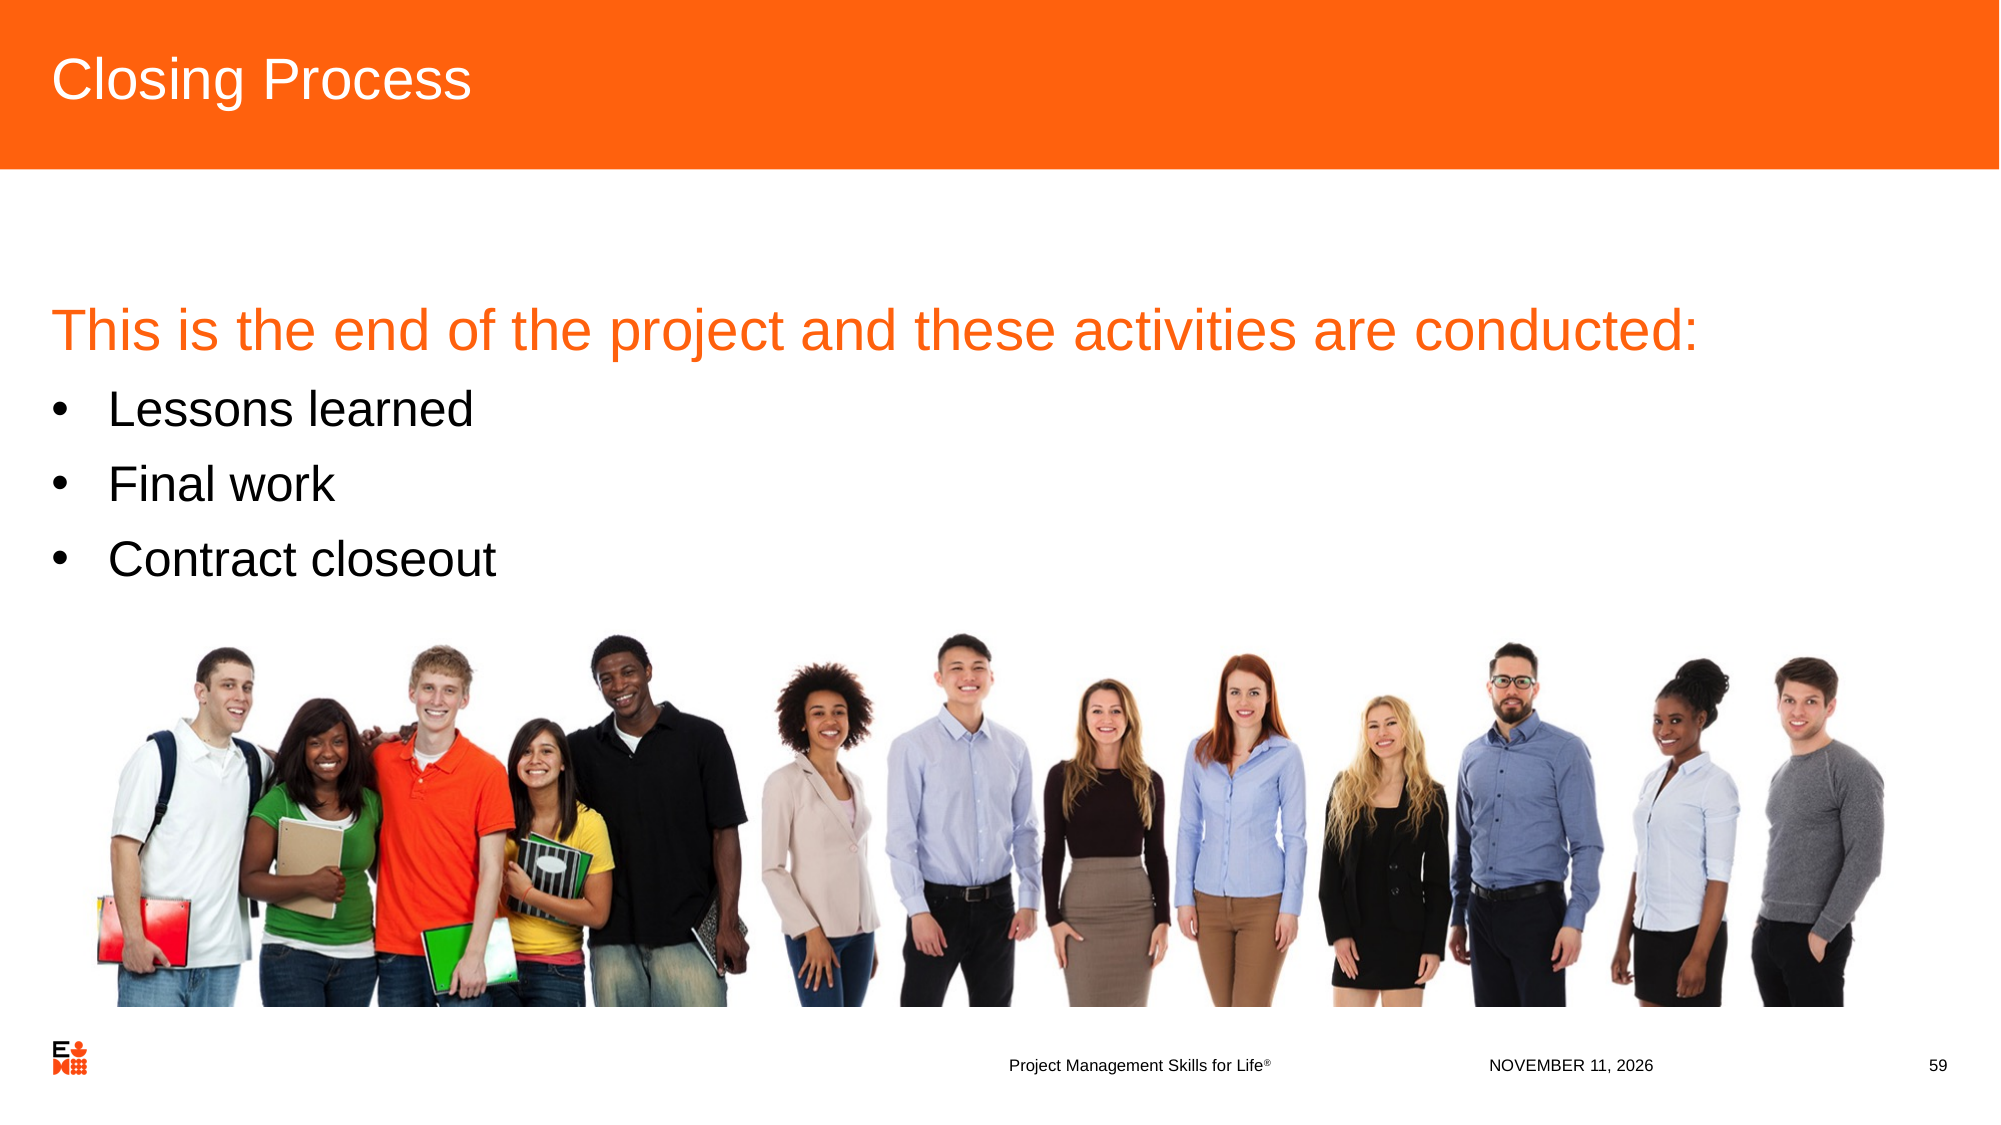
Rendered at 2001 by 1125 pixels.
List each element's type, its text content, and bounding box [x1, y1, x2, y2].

slide_number 59 [1880, 1042, 1948, 1076]
picture [36, 1024, 104, 1092]
footer Project Management Skills for Life® [1009, 1042, 1468, 1076]
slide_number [1489, 1042, 1788, 1076]
title Closing Process [51, 49, 1948, 112]
picture [51, 582, 1949, 1007]
text_box [0, 0, 2000, 170]
list This is the end of the project and these activities are conducted: Lessons learned Final work Contract closeout [51, 299, 1881, 582]
